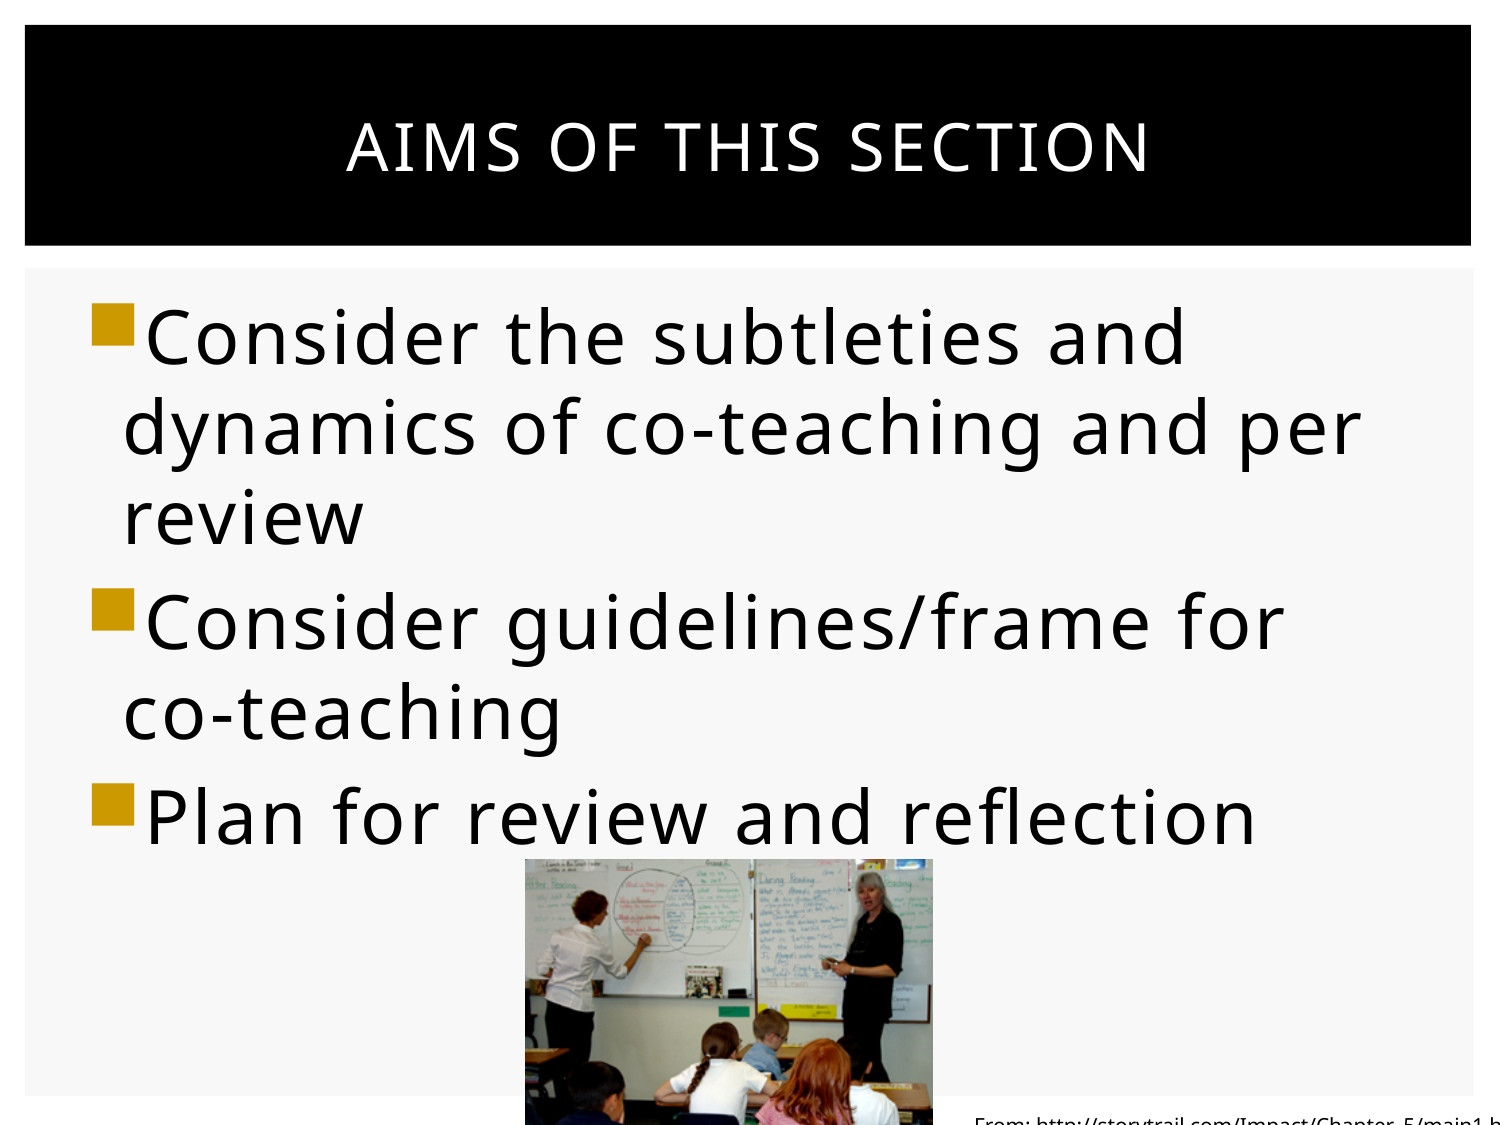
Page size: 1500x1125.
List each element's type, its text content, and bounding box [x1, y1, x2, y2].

list Consider the subtleties and dynamics of co-teaching and per review Consider guidelines/frame for co-teaching Plan for review and reflection [62, 281, 1442, 1005]
title Aims of this section [62, 58, 1438, 232]
picture [525, 859, 934, 1125]
text_box From: http://storytrail.com/Impact/Chapter_5/main1.htm [959, 1104, 1500, 1125]
